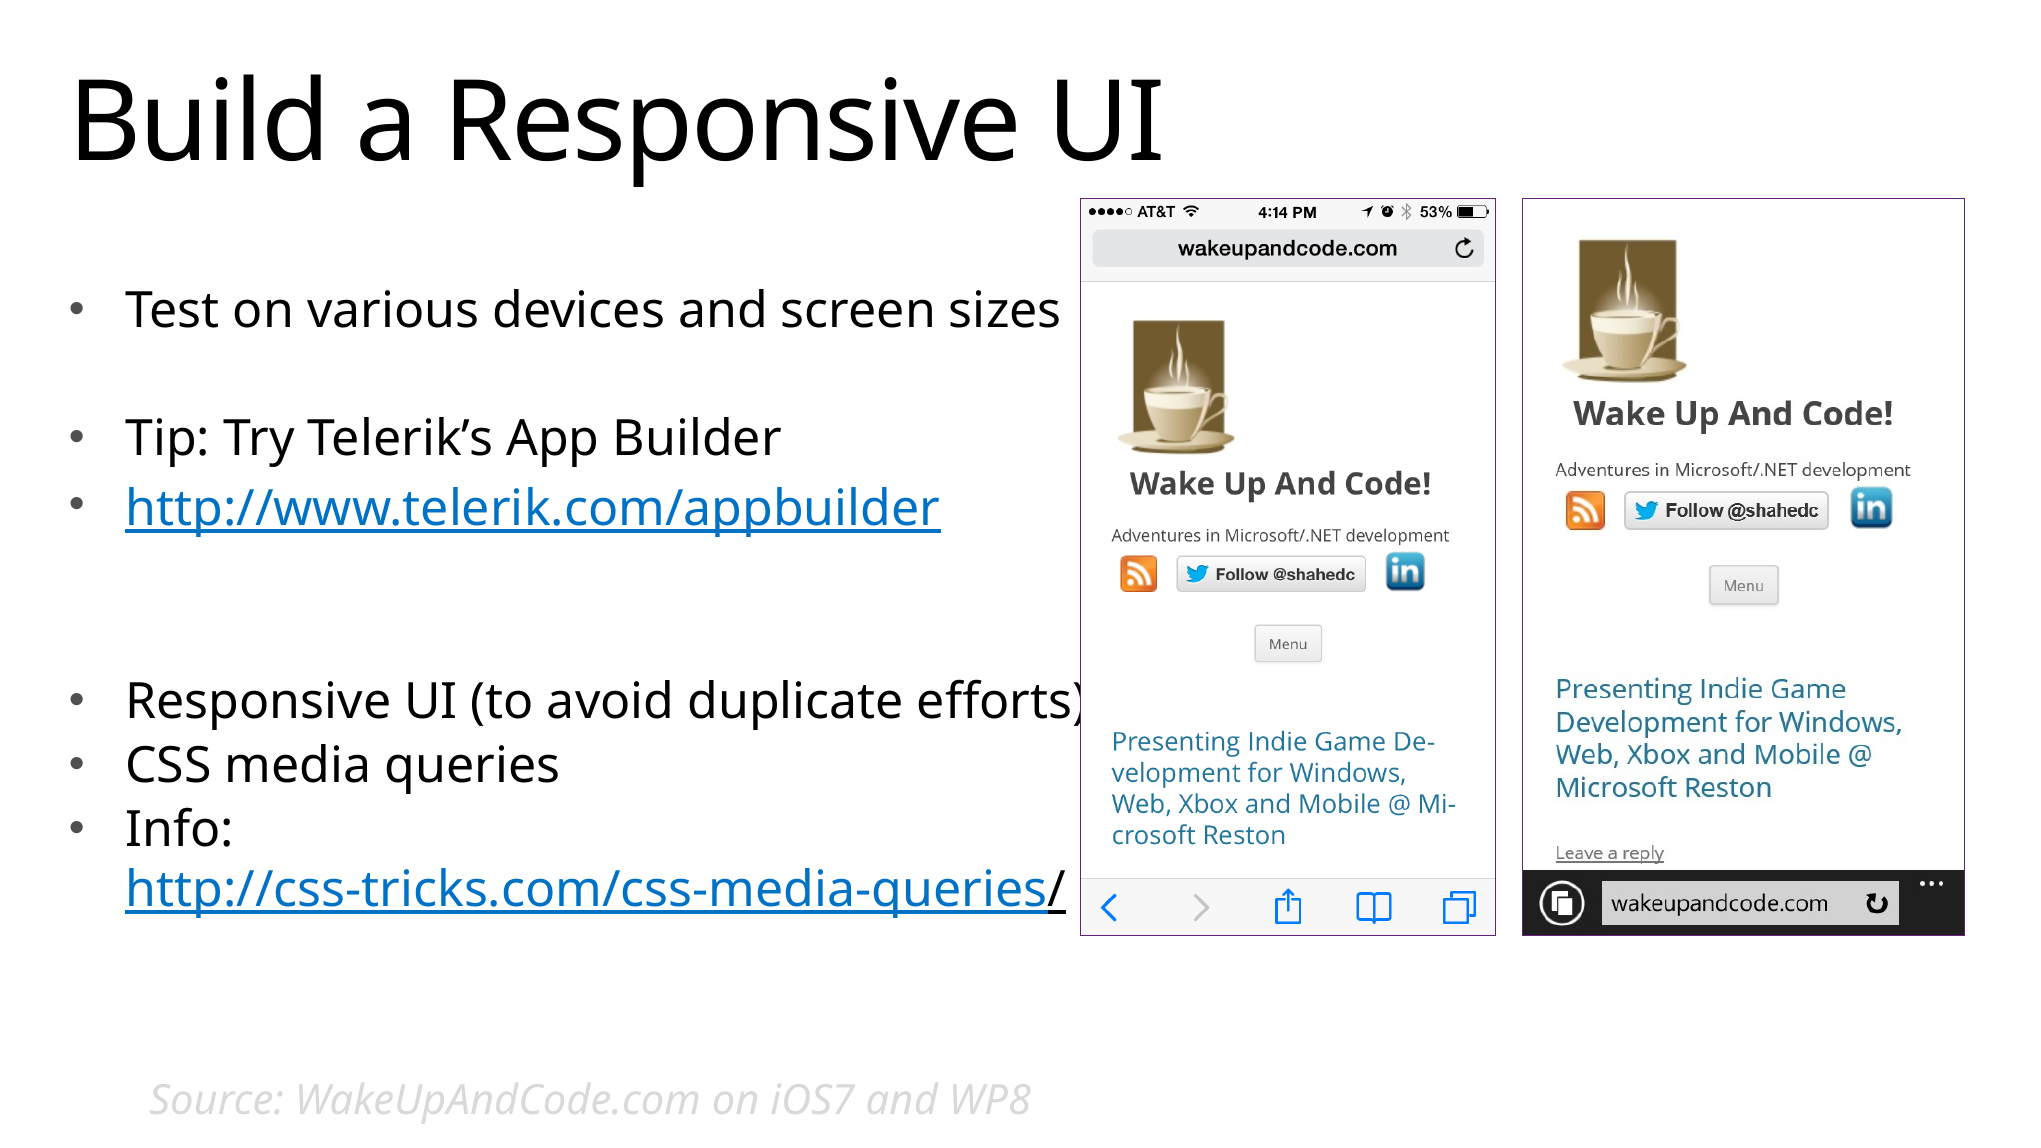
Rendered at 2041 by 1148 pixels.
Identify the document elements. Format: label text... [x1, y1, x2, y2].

list Test on various devices and screen sizes Tip: Try Telerik’s App Builder http://www.telerik.com/appbuilder Responsive UI (to avoid duplicate efforts) CSS media queries Info: http://css-tricks.com/css-media-queries/ [45, 199, 1156, 951]
picture [1079, 198, 1496, 937]
title Build a Responsive UI [45, 48, 1996, 199]
text_box Source: WakeUpAndCode.com on iOS7 and WP8 [119, 1048, 1062, 1147]
picture [1522, 198, 1966, 937]
